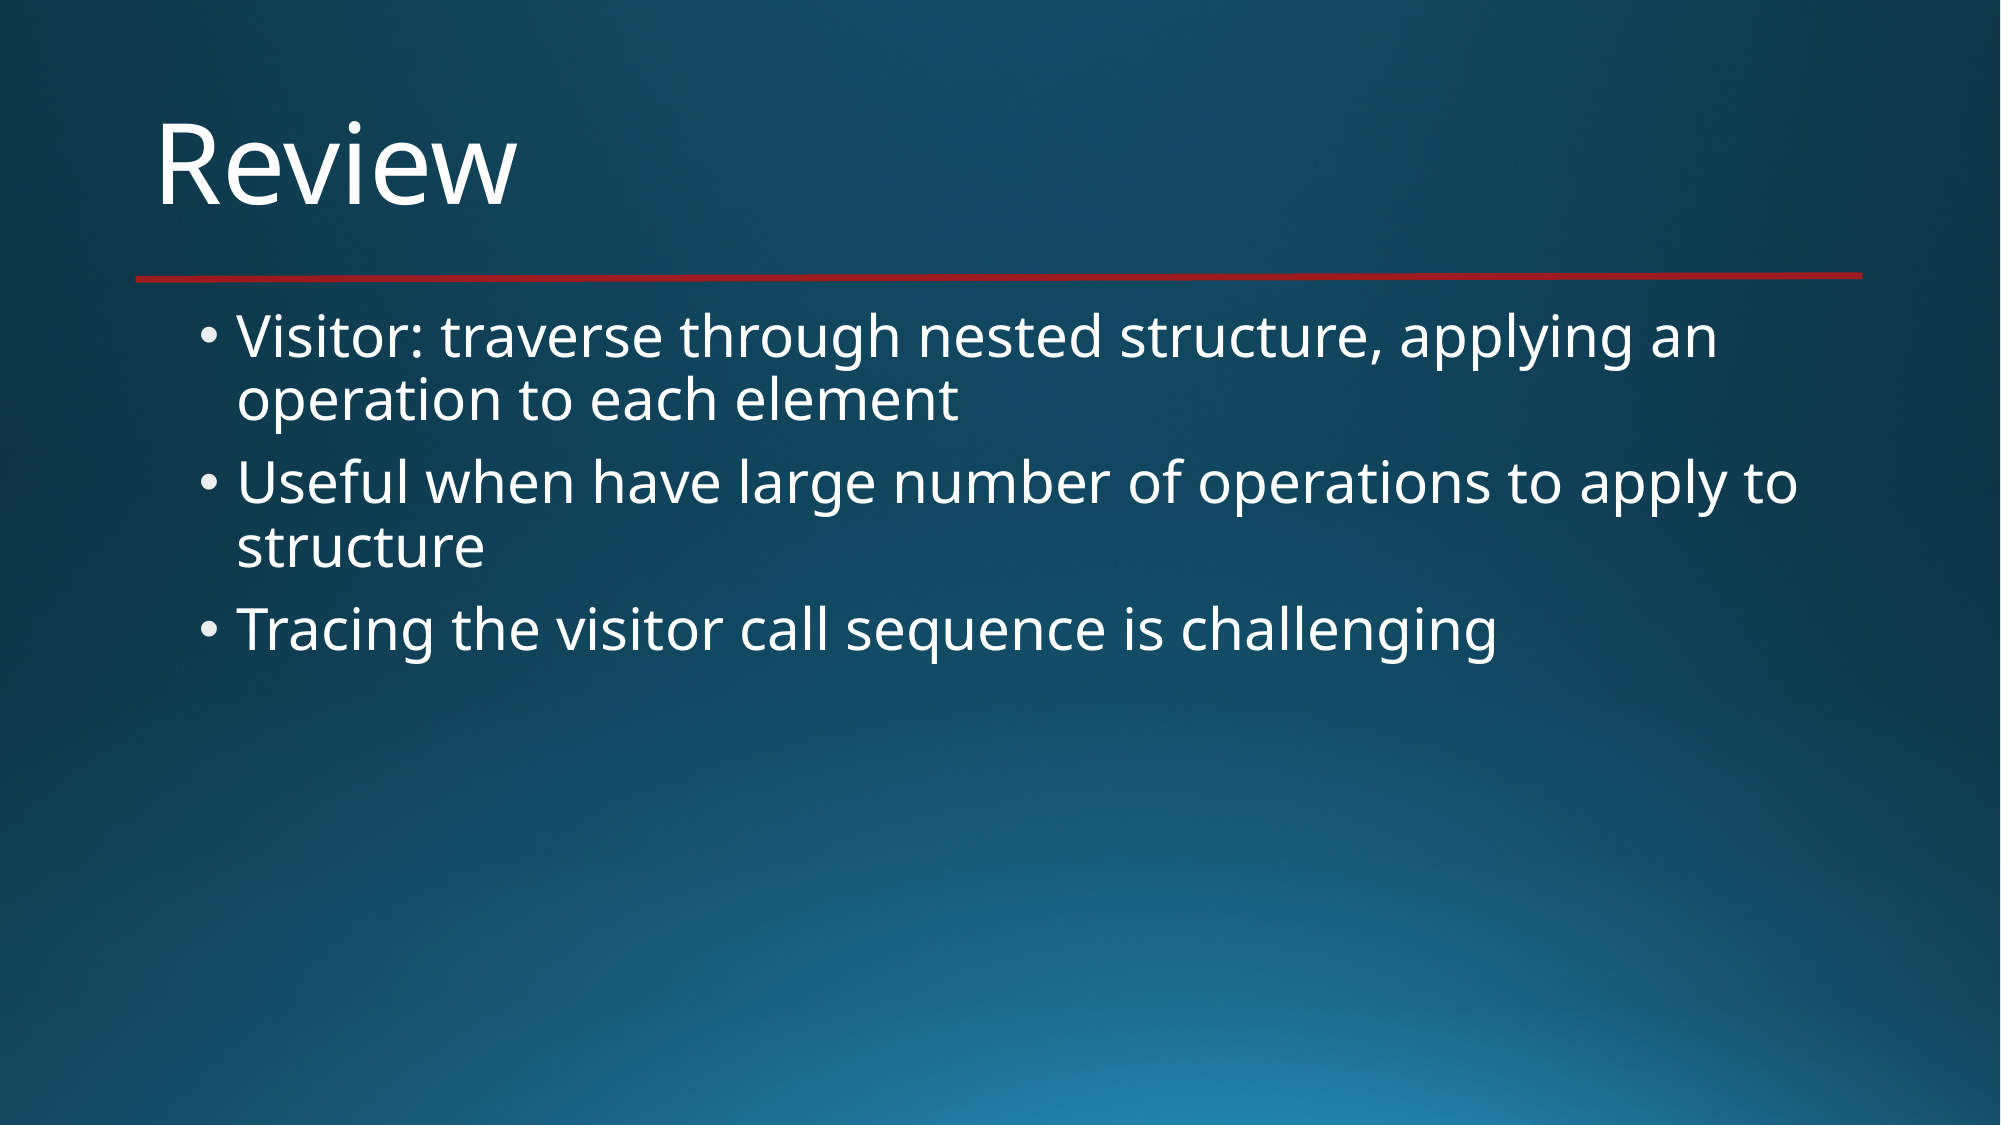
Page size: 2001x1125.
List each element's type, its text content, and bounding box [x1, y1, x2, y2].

list Visitor: traverse through nested structure, applying an operation to each element Useful when have large number of operations to apply to structure Tracing the visitor call sequence is challenging [183, 299, 1863, 1014]
title Review [137, 59, 1863, 278]
picture [0, 0, 2001, 1125]
